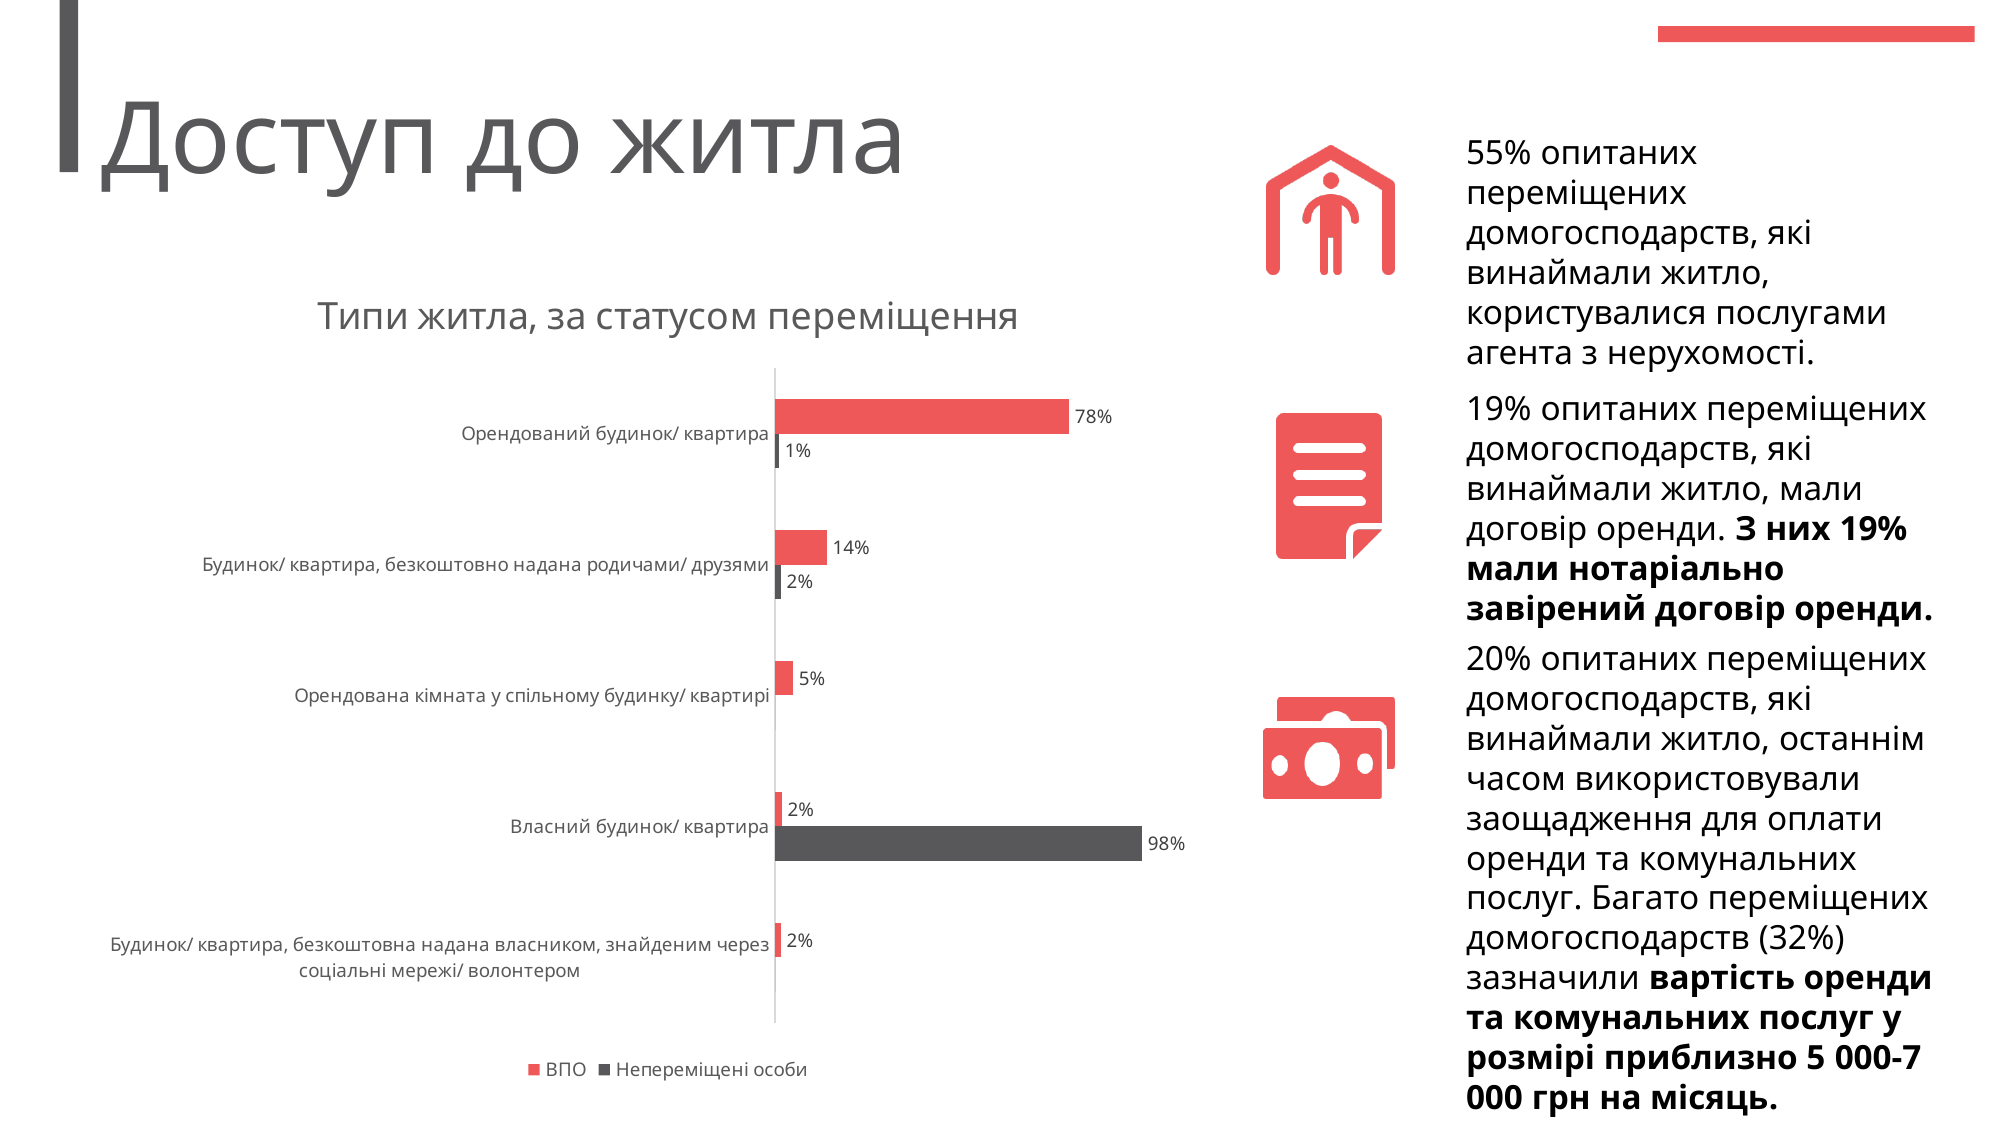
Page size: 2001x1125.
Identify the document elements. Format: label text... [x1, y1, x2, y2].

text_box 20% опитаних переміщених домогосподарств, які винаймали житло, останнім часом використовували заощадження для оплати оренди та комунальних послуг. Багато переміщених домогосподарств (32%) зазначили вартість оренди та комунальних послуг у розмірі приблизно 5 000-7 000 грн на місяць. [1451, 629, 1961, 1124]
text_box 19% опитаних переміщених домогосподарств, які винаймали житло, мали договір оренди. З них 19% мали нотаріально завірений договір оренди. [1451, 380, 1961, 629]
title Доступ до житла [86, 90, 1969, 192]
picture [1266, 145, 1395, 275]
text_box 55% опитаних переміщених домогосподарств, які винаймали житло, користувалися послугами агента з нерухомості. [1451, 124, 1912, 379]
picture [1276, 413, 1382, 559]
picture [1262, 697, 1395, 799]
chart [86, 252, 1250, 1090]
